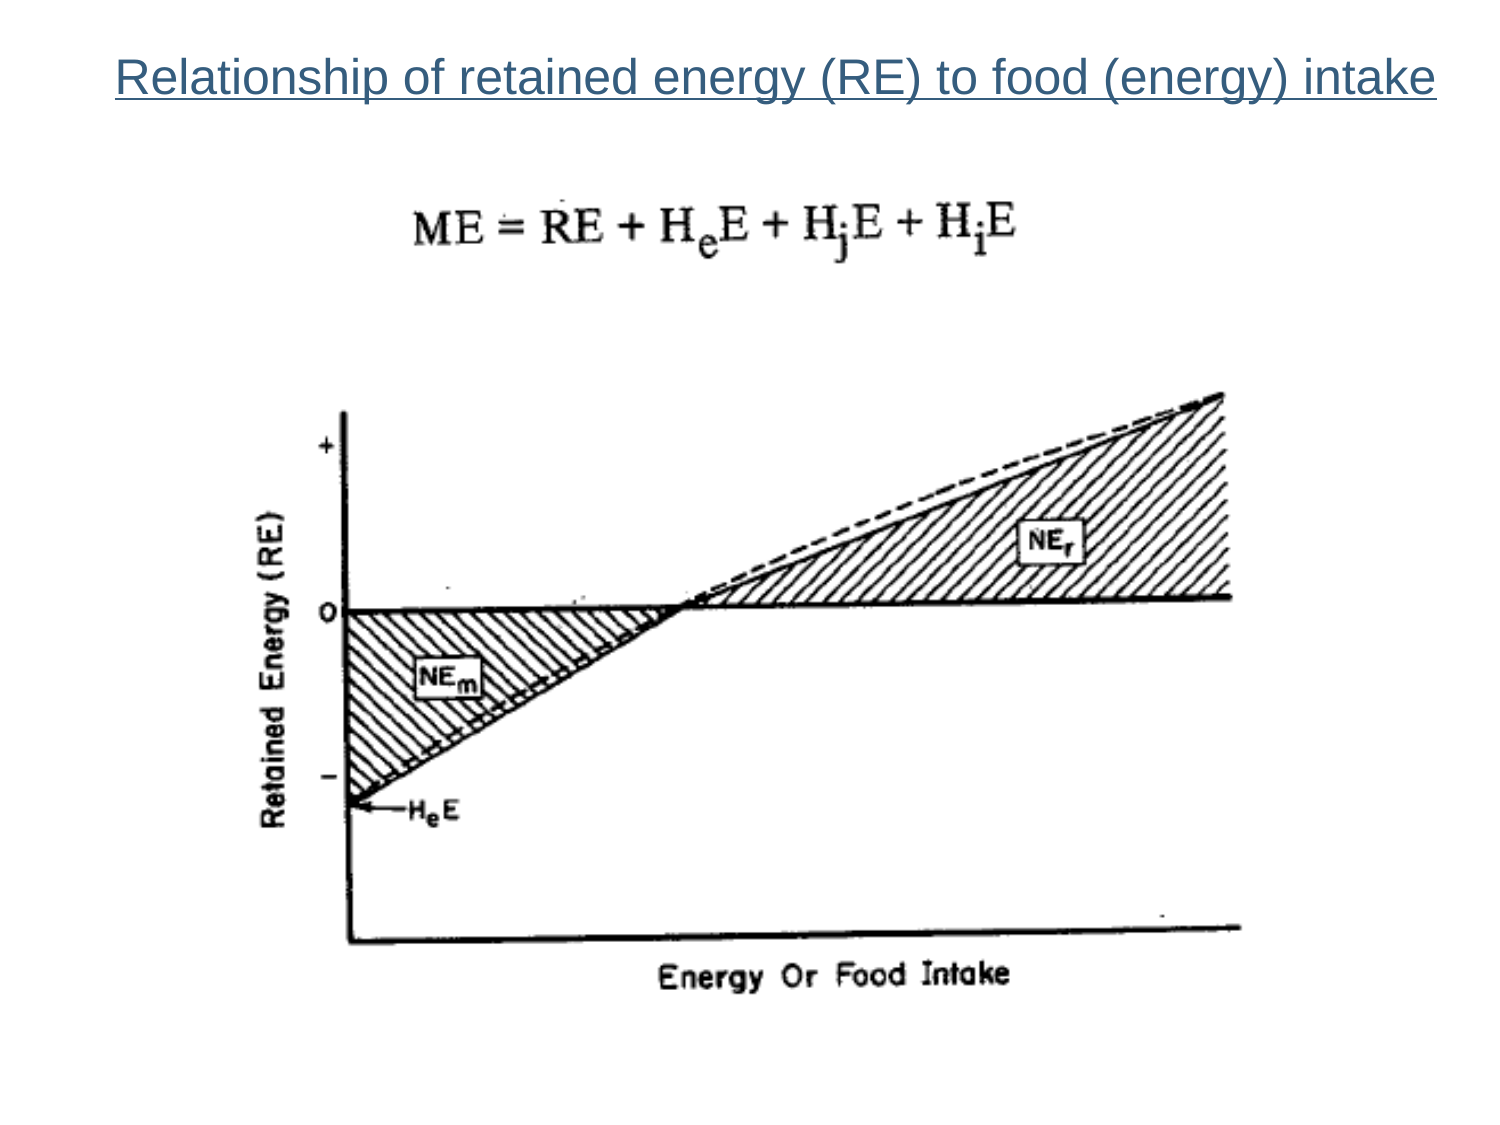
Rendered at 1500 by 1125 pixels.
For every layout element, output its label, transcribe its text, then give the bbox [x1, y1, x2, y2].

picture [187, 187, 1338, 1026]
text_box Relationship of retained energy (RE) to food (energy) intake [99, 37, 1463, 113]
